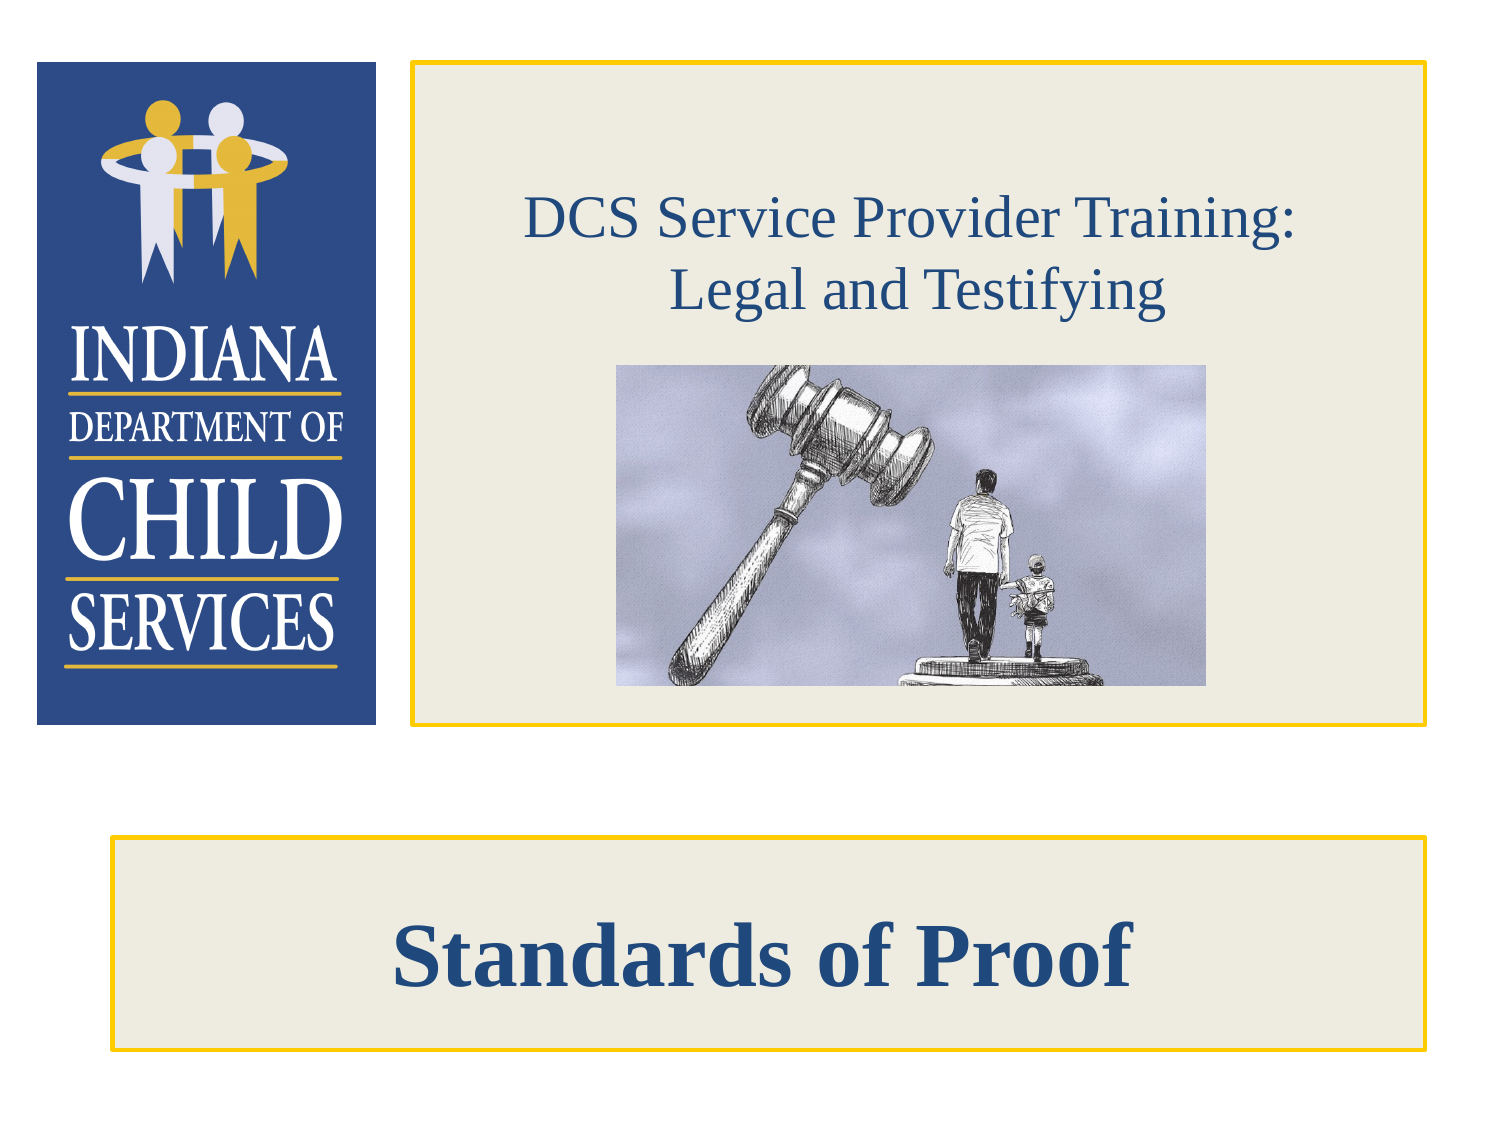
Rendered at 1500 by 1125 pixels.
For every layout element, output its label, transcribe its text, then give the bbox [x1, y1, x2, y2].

picture [37, 62, 376, 726]
text_box [110, 835, 1427, 1052]
picture [616, 365, 1207, 686]
title DCS Service Provider Training: Legal and Testifying [502, 104, 1335, 394]
subtitle Standards of Proof [99, 887, 1426, 1001]
text_box [410, 60, 1427, 727]
